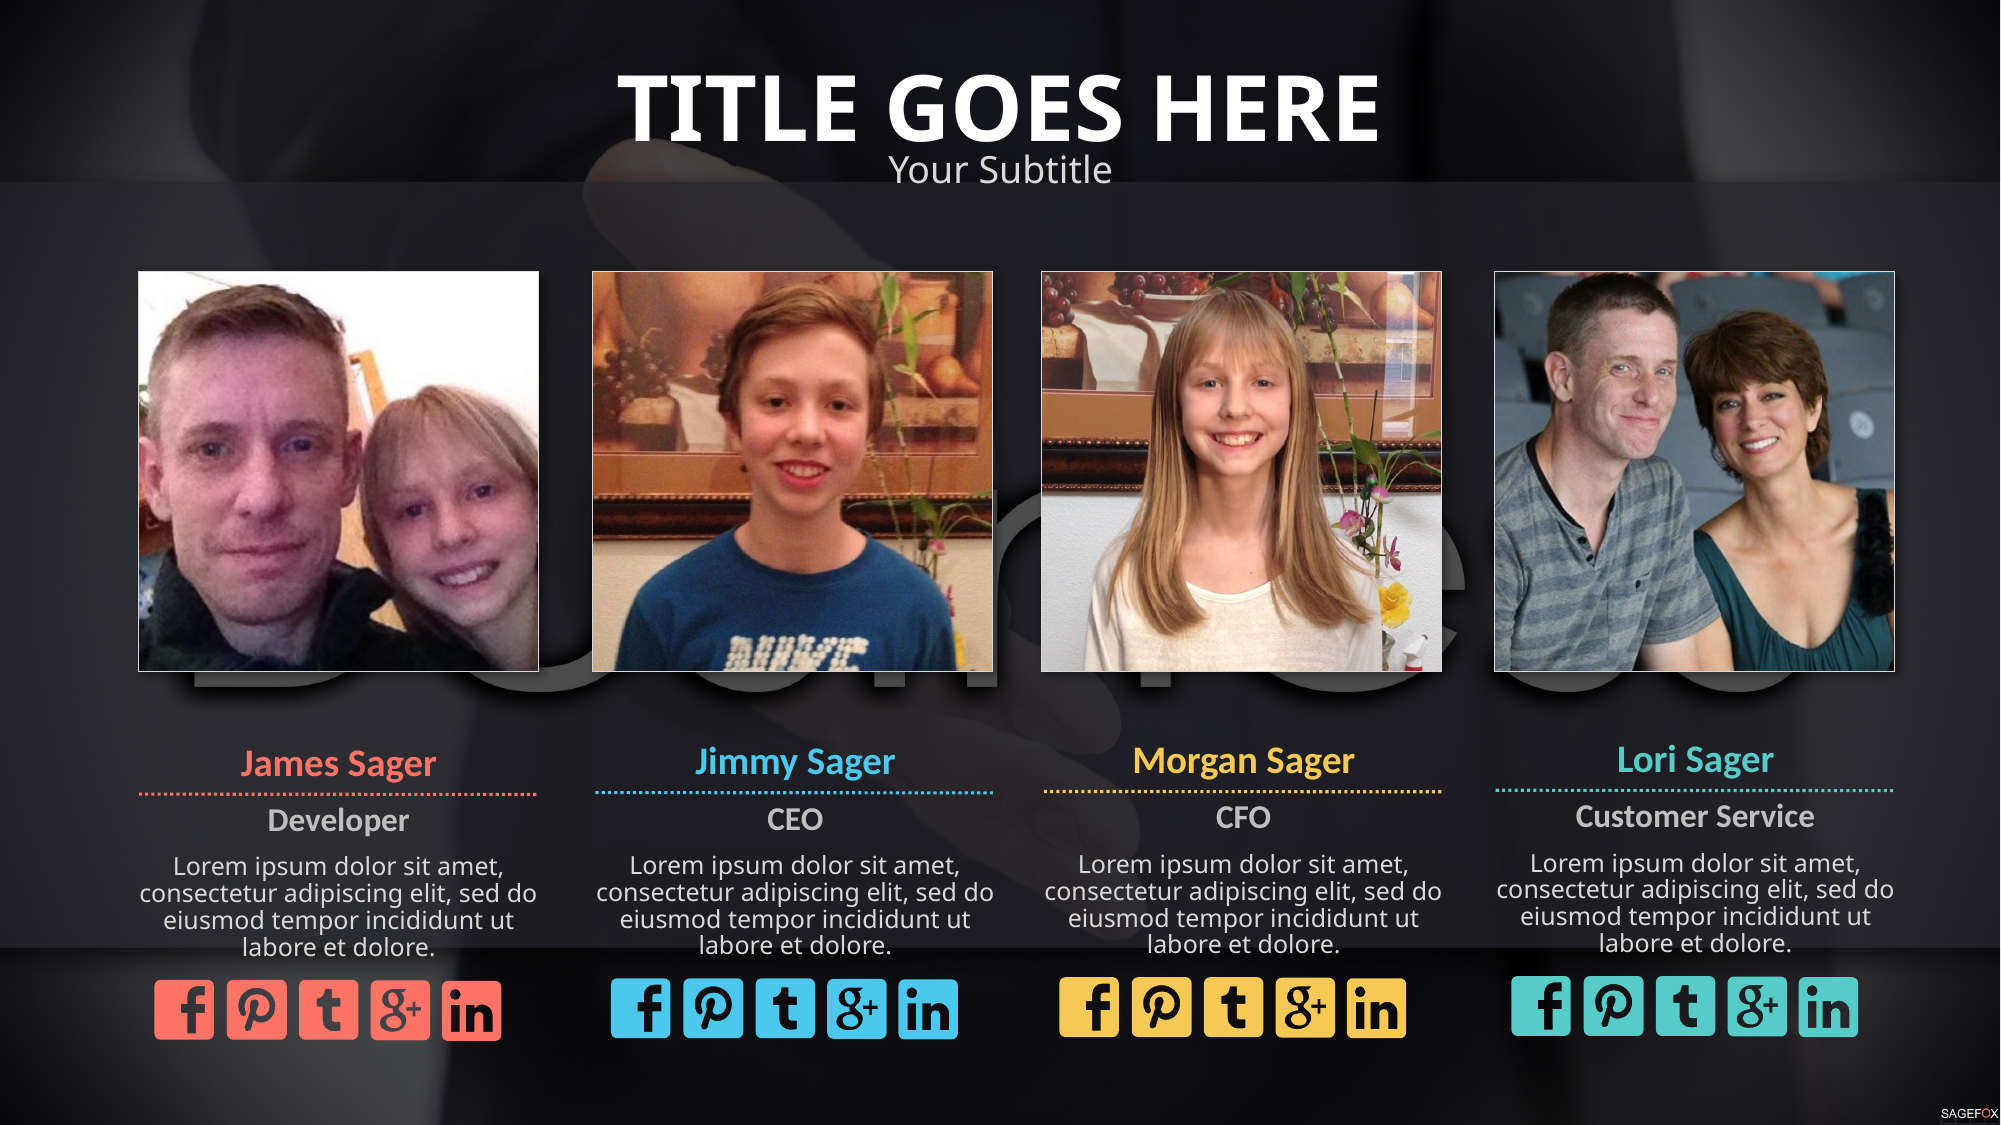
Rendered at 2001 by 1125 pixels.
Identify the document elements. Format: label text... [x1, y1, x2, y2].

text_box James Sager [163, 742, 514, 785]
text_box CEO [620, 798, 971, 841]
text_box Morgan Sager [1068, 739, 1419, 782]
text_box Developer [163, 799, 514, 842]
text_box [548, 42, 1452, 199]
picture [0, 0, 2001, 1125]
text_box Jimmy Sager [620, 740, 971, 784]
text_box Customer Service [1520, 796, 1871, 839]
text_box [154, 979, 502, 1041]
text_box [138, 270, 540, 672]
text_box Lorem ipsum dolor sit amet, consectetur adipiscing elit, sed do eiusmod tempor incididunt ut labore et dolore. [138, 854, 539, 968]
text_box Lorem ipsum dolor sit amet, consectetur adipiscing elit, sed do eiusmod tempor incididunt ut labore et dolore. [595, 852, 996, 966]
text_box [1040, 270, 1442, 672]
text_box [1494, 271, 1896, 673]
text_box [610, 978, 958, 1040]
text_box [1511, 976, 1859, 1038]
text_box Lorem ipsum dolor sit amet, consectetur adipiscing elit, sed do eiusmod tempor incididunt ut labore et dolore. [1495, 850, 1896, 964]
text_box Lorem ipsum dolor sit amet, consectetur adipiscing elit, sed do eiusmod tempor incididunt ut labore et dolore. [1043, 851, 1444, 965]
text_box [1059, 977, 1407, 1039]
text_box CFO [1068, 797, 1419, 840]
text_box [591, 270, 993, 672]
text_box Lori Sager [1520, 738, 1871, 781]
